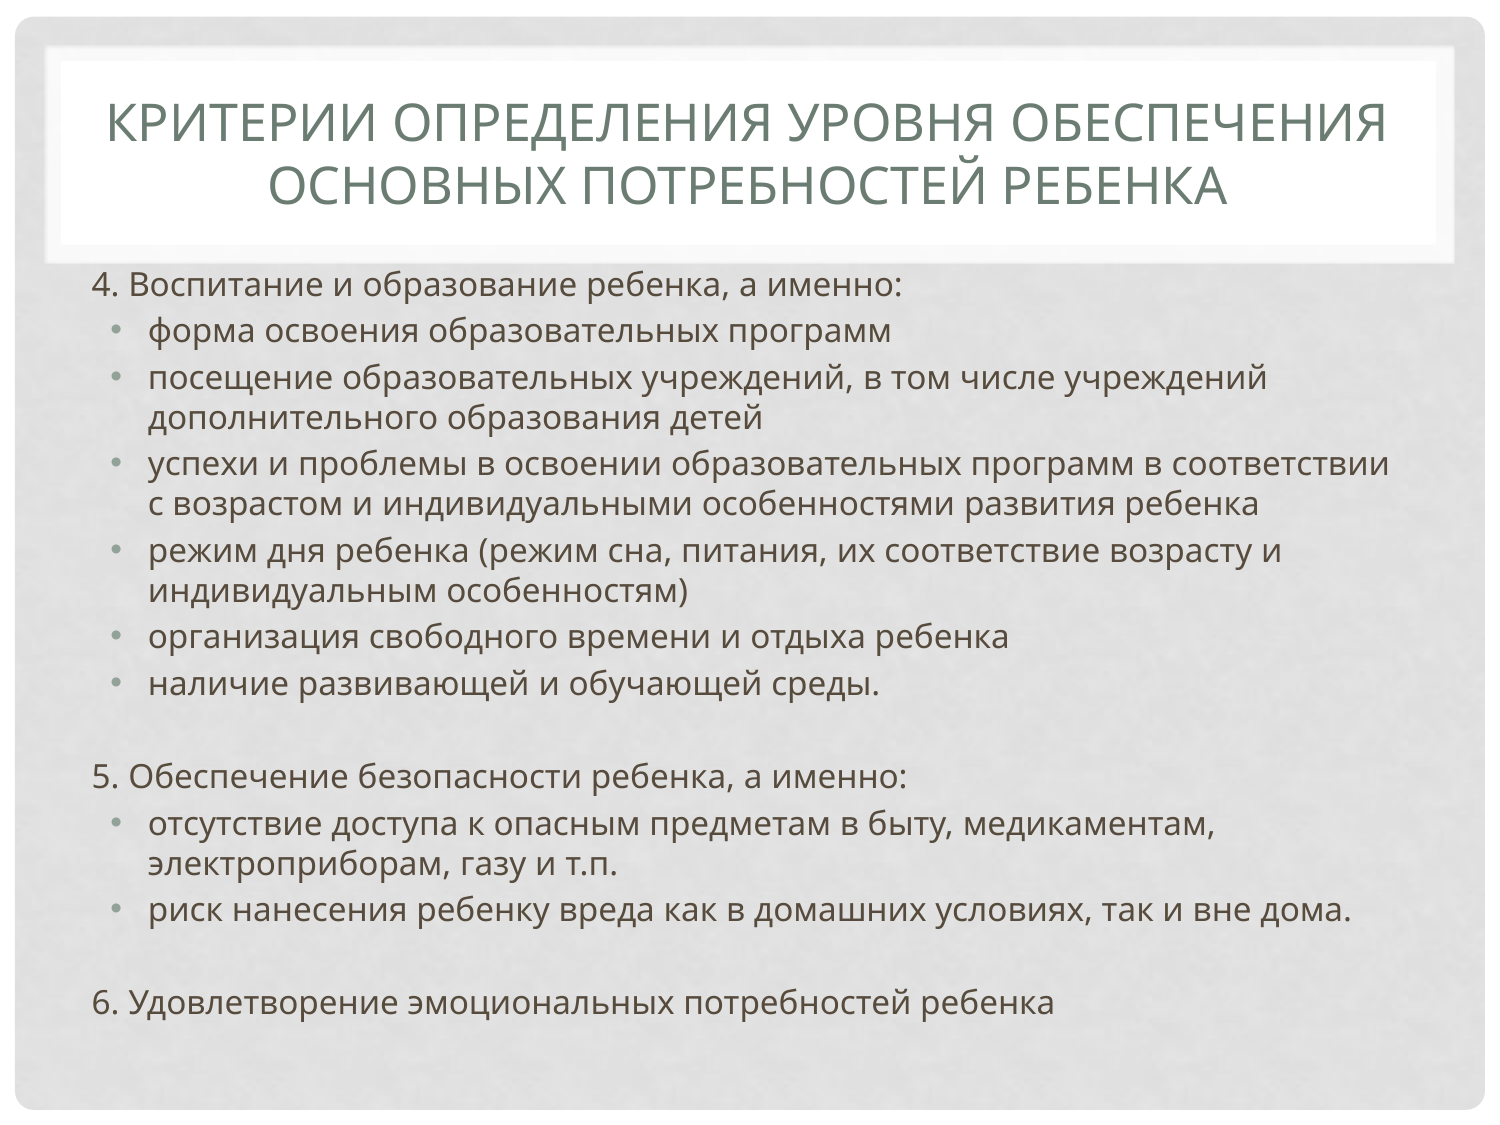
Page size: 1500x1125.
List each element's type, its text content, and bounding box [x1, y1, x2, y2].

list 4. Воспитание и образование ребенка, а именно: форма освоения образовательных программ посещение образовательных учреждений, в том числе учреждений дополнительного образования детей успехи и проблемы в освоении образовательных программ в соответствии с возрастом и индивидуальными особенностями развития ребенка режим дня ребенка (режим сна, питания, их соответствие возрасту и индивидуальным особенностям) организация свободного времени и отдыха ребенка наличие развивающей и обучающей среды. 5. Обеспечение безопасности ребенка, а именно: отсутствие доступа к опасным предметам в быту, медикаментам, электроприборам, газу и т.п. риск нанесения ребенку вреда как в домашних условиях, так и вне дома. 6. Удовлетворение эмоциональных потребностей ребенка [76, 255, 1427, 941]
title Критерии определения уровня обеспечения основных потребностей ребенка [69, 66, 1425, 238]
